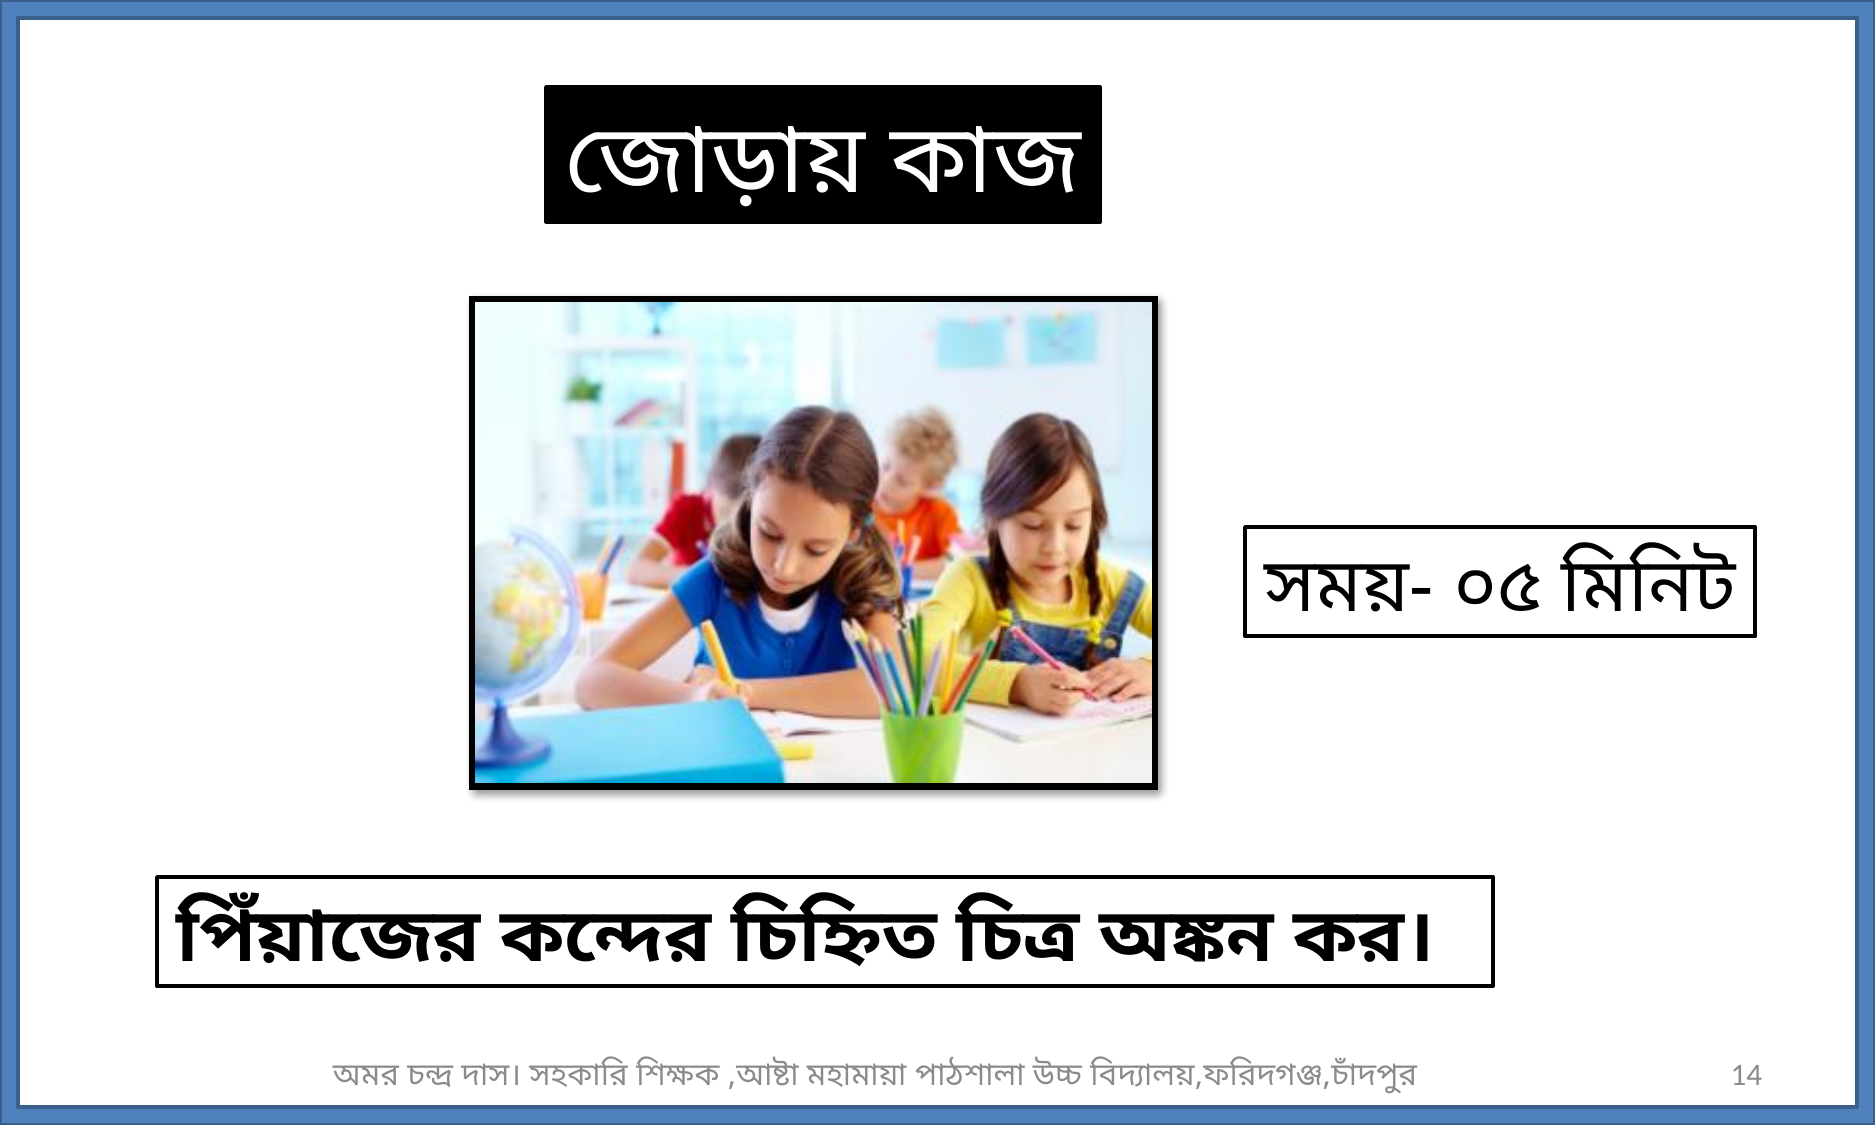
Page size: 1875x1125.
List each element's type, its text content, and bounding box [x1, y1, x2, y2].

footer অমর চন্দ্র দাস। সহকারি শিক্ষক ,আষ্টা মহামায়া পাঠশালা উচ্চ বিদ্যালয়,ফরিদগঞ্জ,চাঁদপুর [20, 1042, 1735, 1103]
picture [474, 301, 1153, 784]
text_box [0, 0, 1875, 1125]
text_box পিঁয়াজের কন্দের চিহ্নিত চিত্র অঙ্কন কর। [155, 875, 1495, 988]
slide_number 14 [1735, 1042, 1782, 1103]
text_box সময়- ০৫ মিনিট [1243, 525, 1757, 638]
text_box জোড়ায় কাজ [544, 85, 1102, 224]
